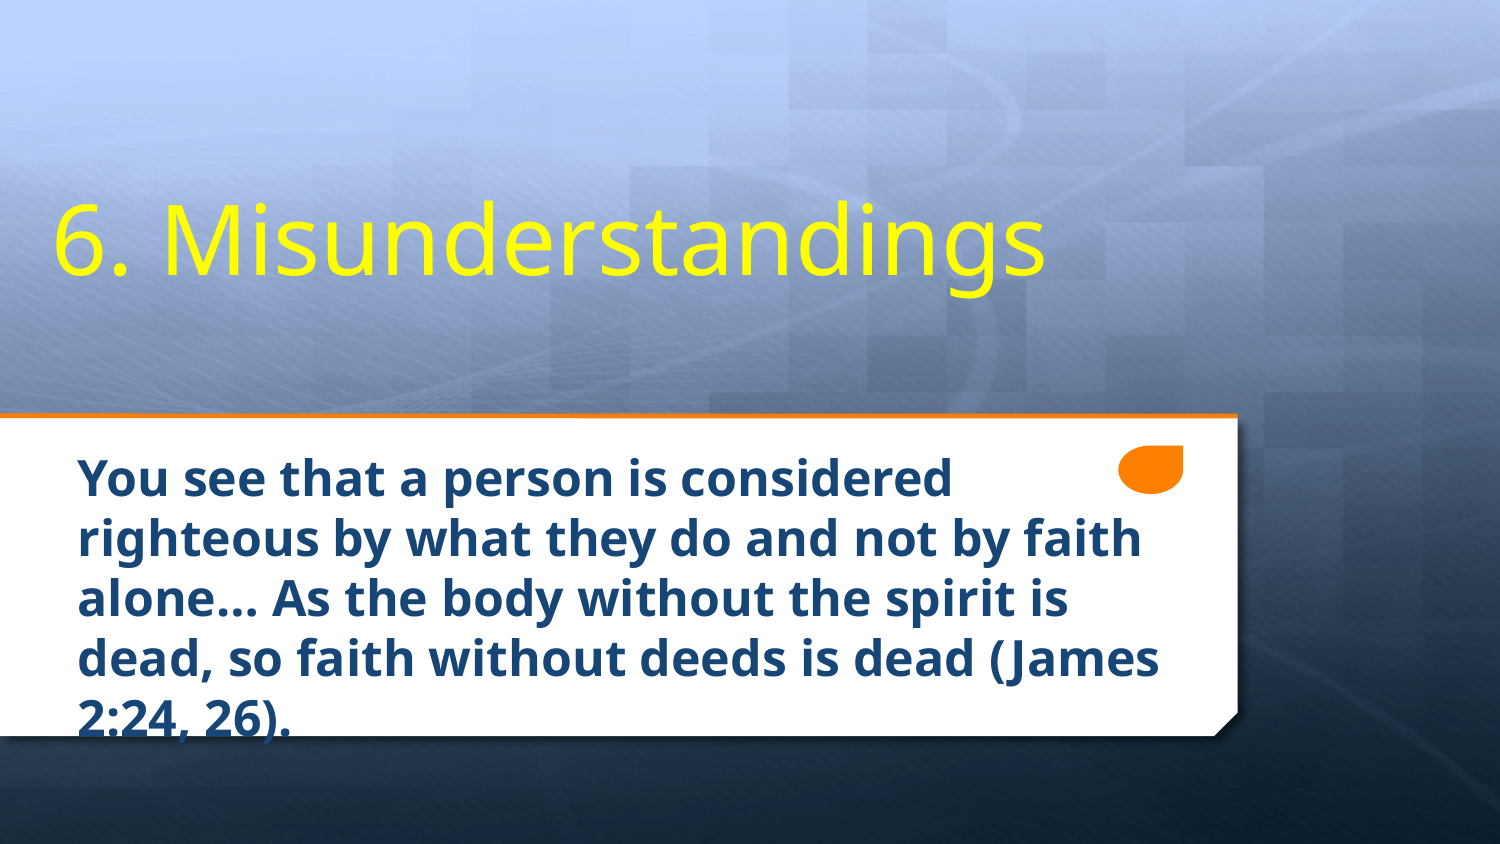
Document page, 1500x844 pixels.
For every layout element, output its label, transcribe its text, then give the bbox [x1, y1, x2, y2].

subtitle You see that a person is considered righteous by what they do and not by faith alone… As the body without the spirit is dead, so faith without deeds is dead (James 2:24, 26). [62, 438, 1208, 735]
title 6. Misunderstandings [36, 138, 1276, 303]
